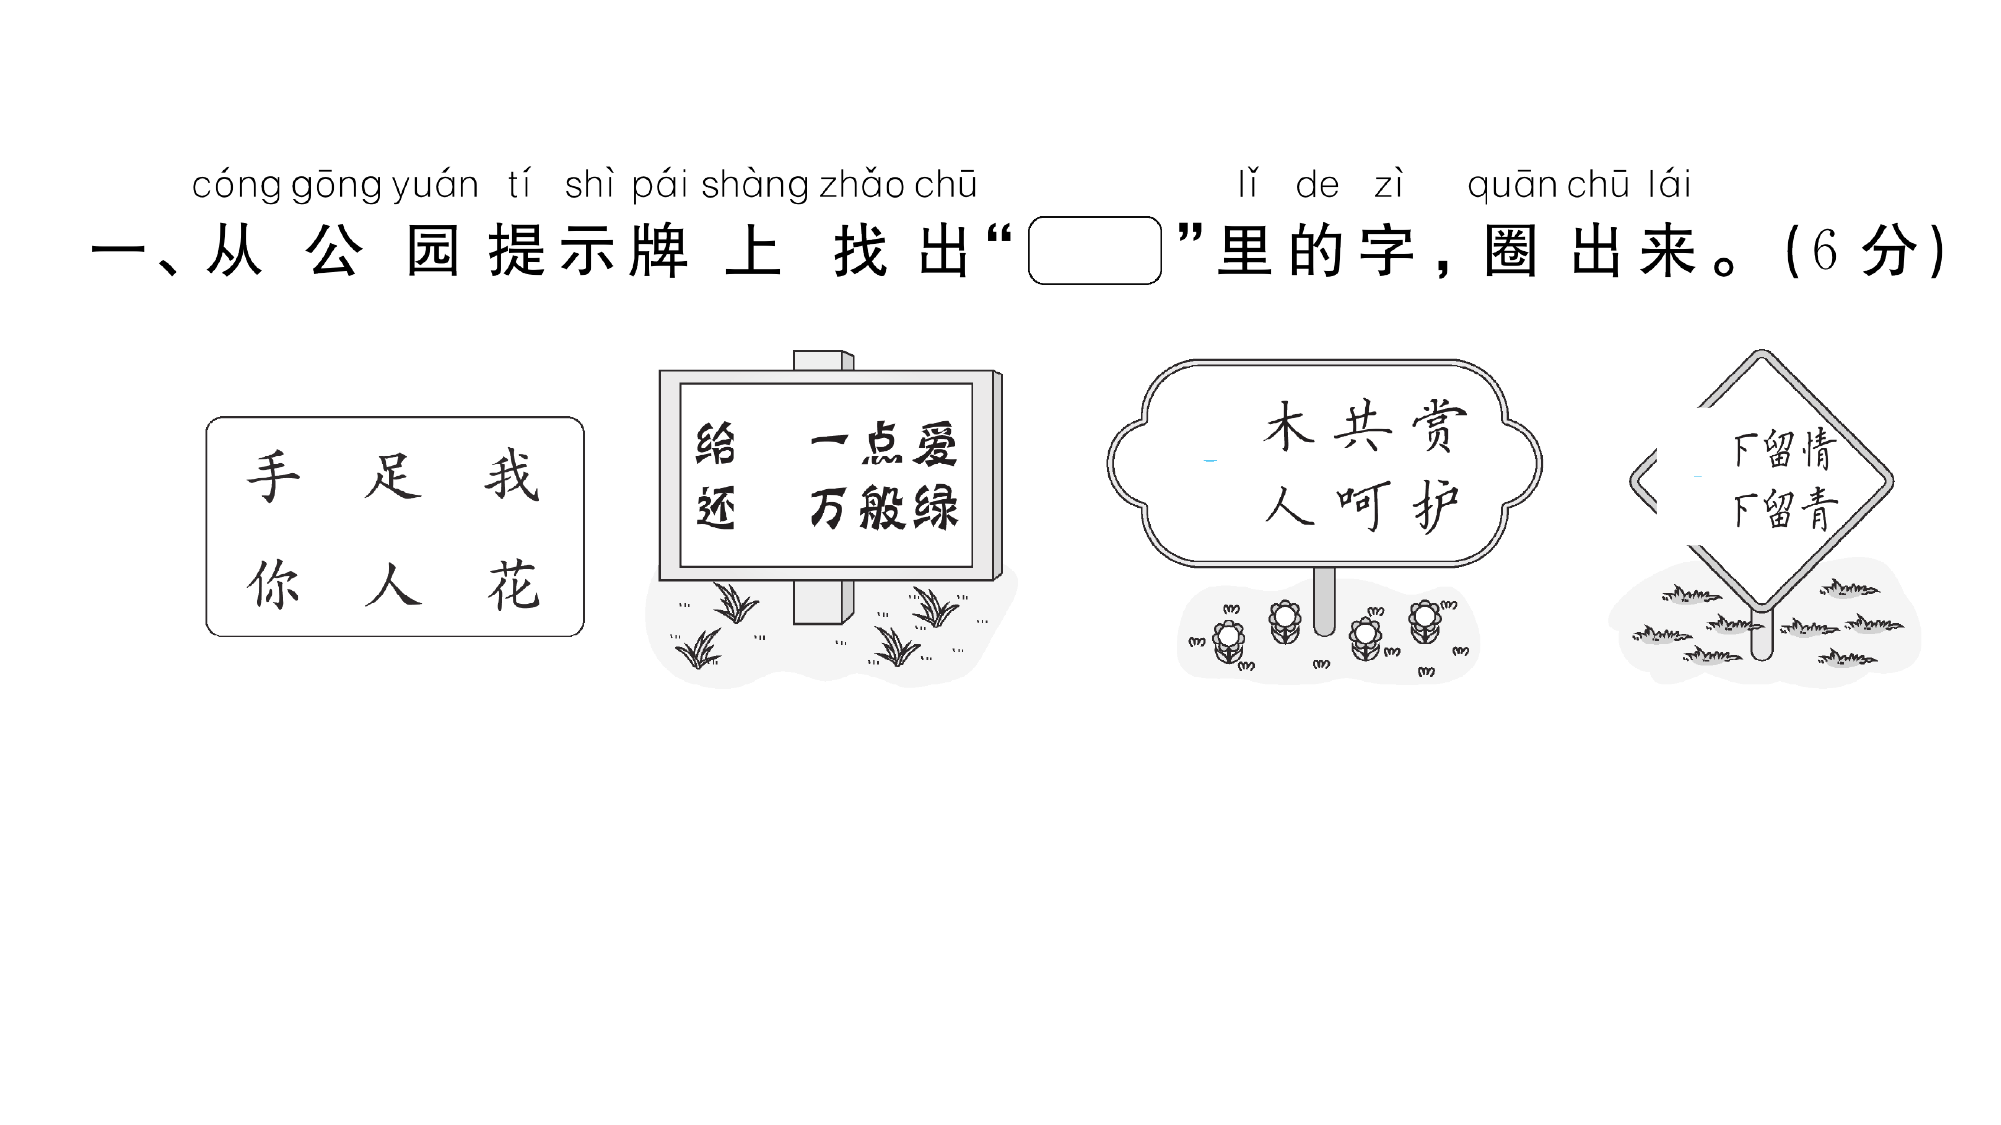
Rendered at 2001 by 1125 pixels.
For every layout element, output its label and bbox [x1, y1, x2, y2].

picture [87, 117, 1979, 717]
